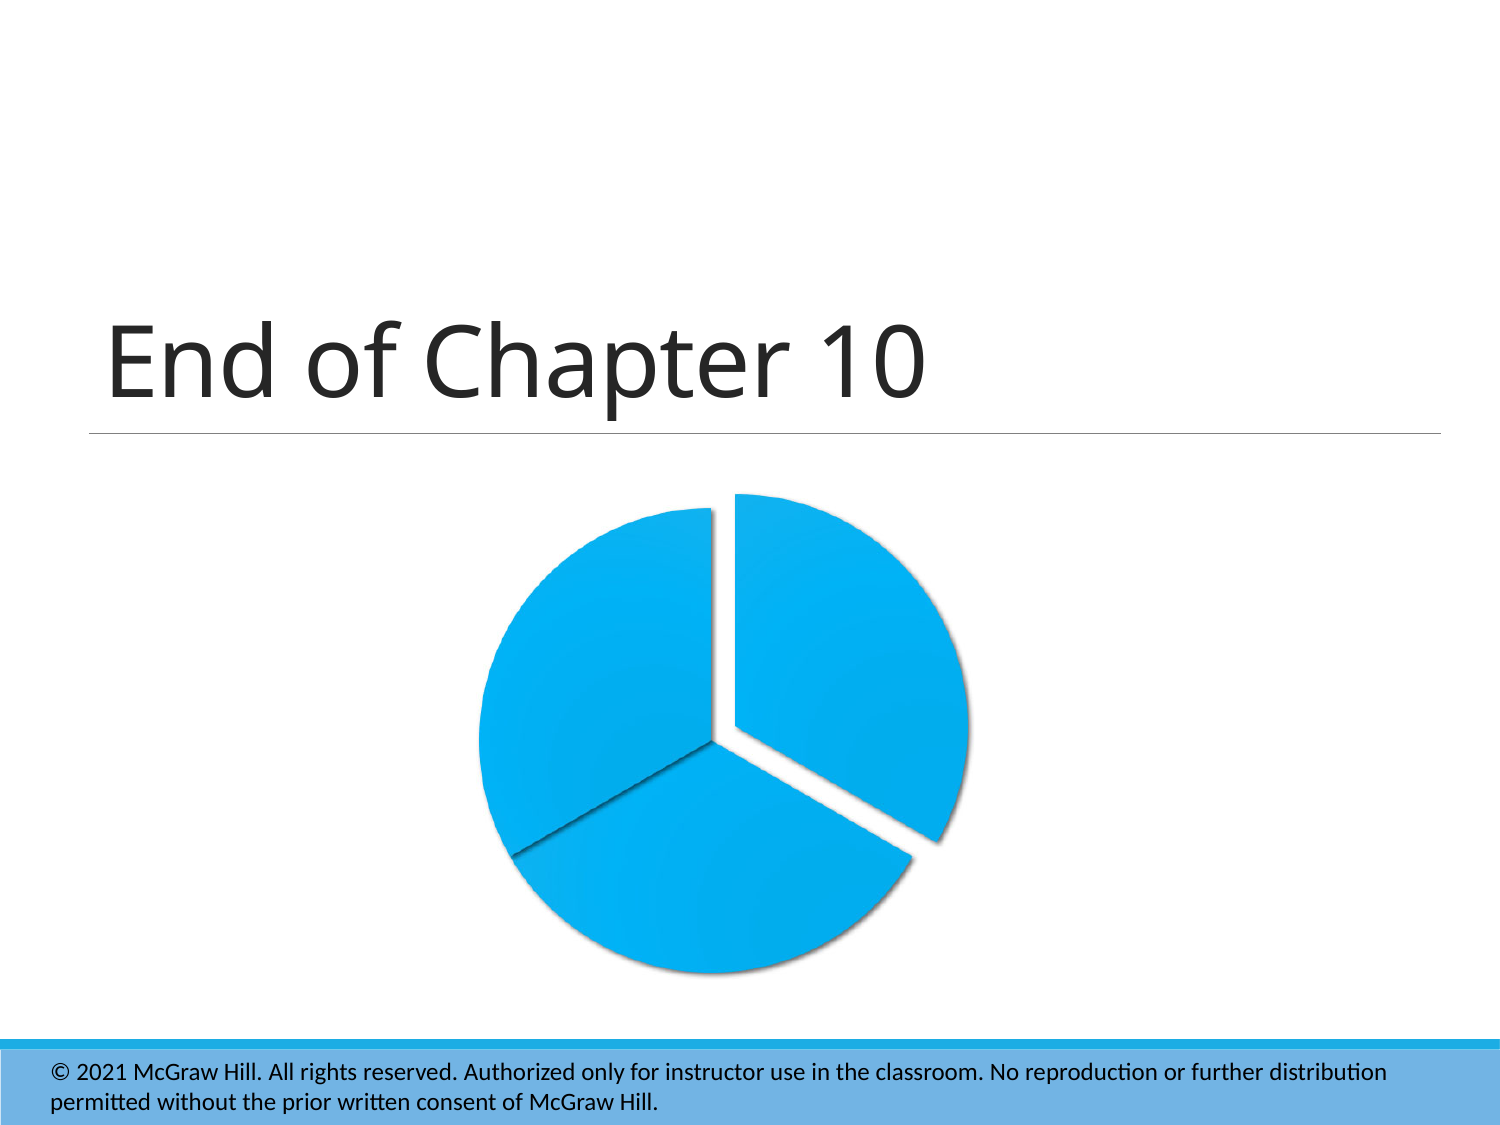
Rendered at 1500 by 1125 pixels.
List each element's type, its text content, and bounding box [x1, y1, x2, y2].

title End of Chapter 10 [88, 174, 1363, 426]
list © 2021 McGraw Hill. All rights reserved. Authorized only for instructor use in the classroom. No reproduction or further distribution permitted without the prior written consent of McGraw Hill. [50, 1047, 1442, 1108]
picture [476, 491, 975, 980]
